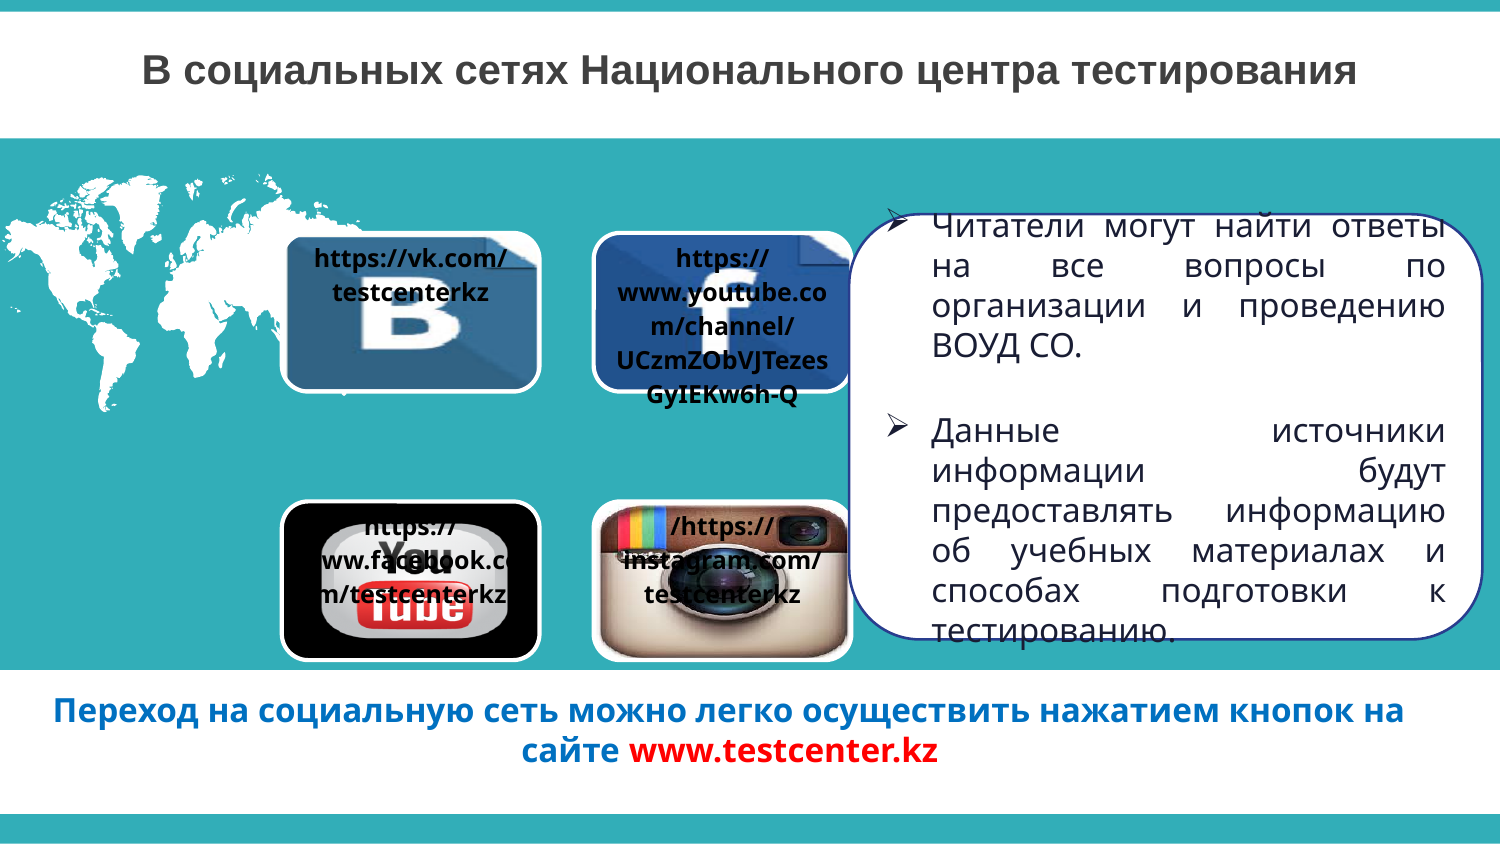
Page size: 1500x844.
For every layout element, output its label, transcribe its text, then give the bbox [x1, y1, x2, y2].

text_box [0, 136, 1500, 672]
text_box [2, 173, 369, 413]
text_box Читатели могут найти ответы на все вопросы по организации и проведению ВОУД СО. Данные источники информации будут предоставлять информацию об учебных материалах и способах подготовки к тестированию. [854, 214, 1483, 640]
list В социальных сетях Национального центра тестирования [0, 20, 1500, 115]
text_box Переход на социальную сеть можно легко осуществить нажатием кнопок на сайте www.testcenter.kz [29, 681, 1431, 777]
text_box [281, 189, 850, 704]
